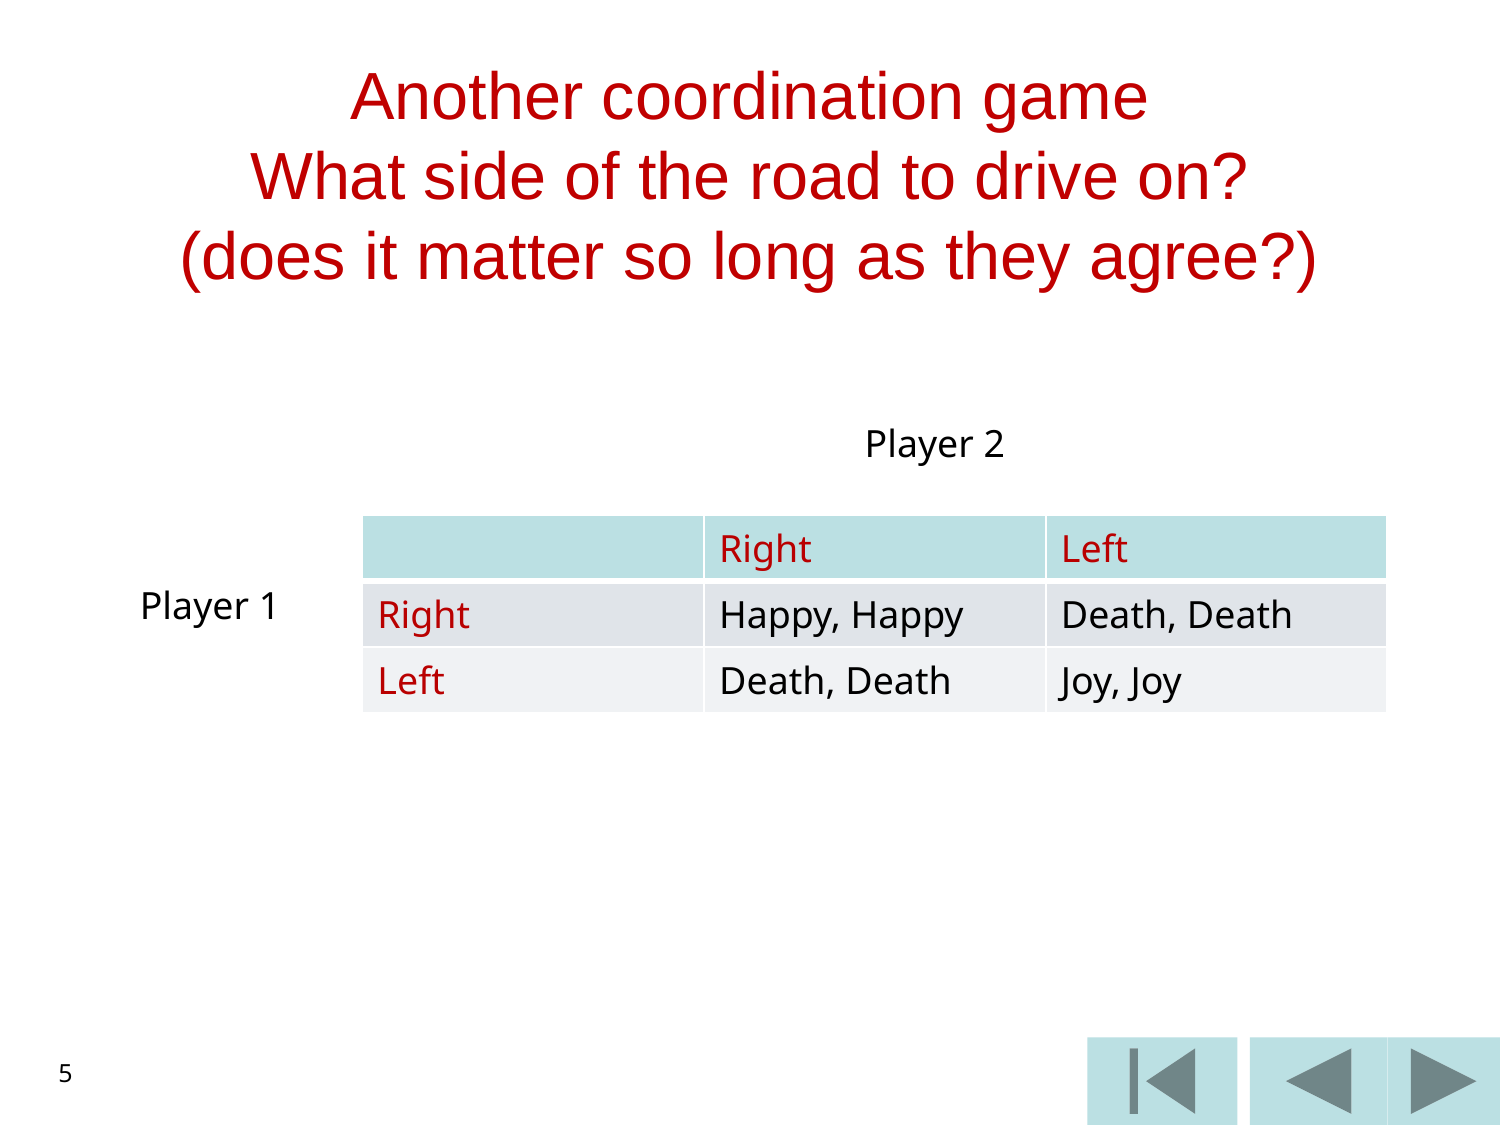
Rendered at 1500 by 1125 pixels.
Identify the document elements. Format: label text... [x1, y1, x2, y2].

table_cell Joy, Joy [1047, 648, 1386, 712]
text_box Player 1 [124, 574, 310, 635]
slide_number 5 [0, 1049, 88, 1125]
table_header Right [705, 516, 1045, 578]
table_cell Happy, Happy [705, 584, 1045, 646]
table_cell Death, Death [705, 648, 1045, 712]
table_cell Death, Death [1047, 584, 1386, 646]
table_cell Right [363, 584, 703, 646]
table_cell Left [363, 648, 703, 712]
table_header Left [1047, 516, 1386, 578]
title Another coordination game What side of the road to drive on? (does it matter so long as they agree?) [12, 112, 1488, 313]
text_box Player 2 [849, 412, 1035, 473]
table_header [363, 516, 703, 578]
